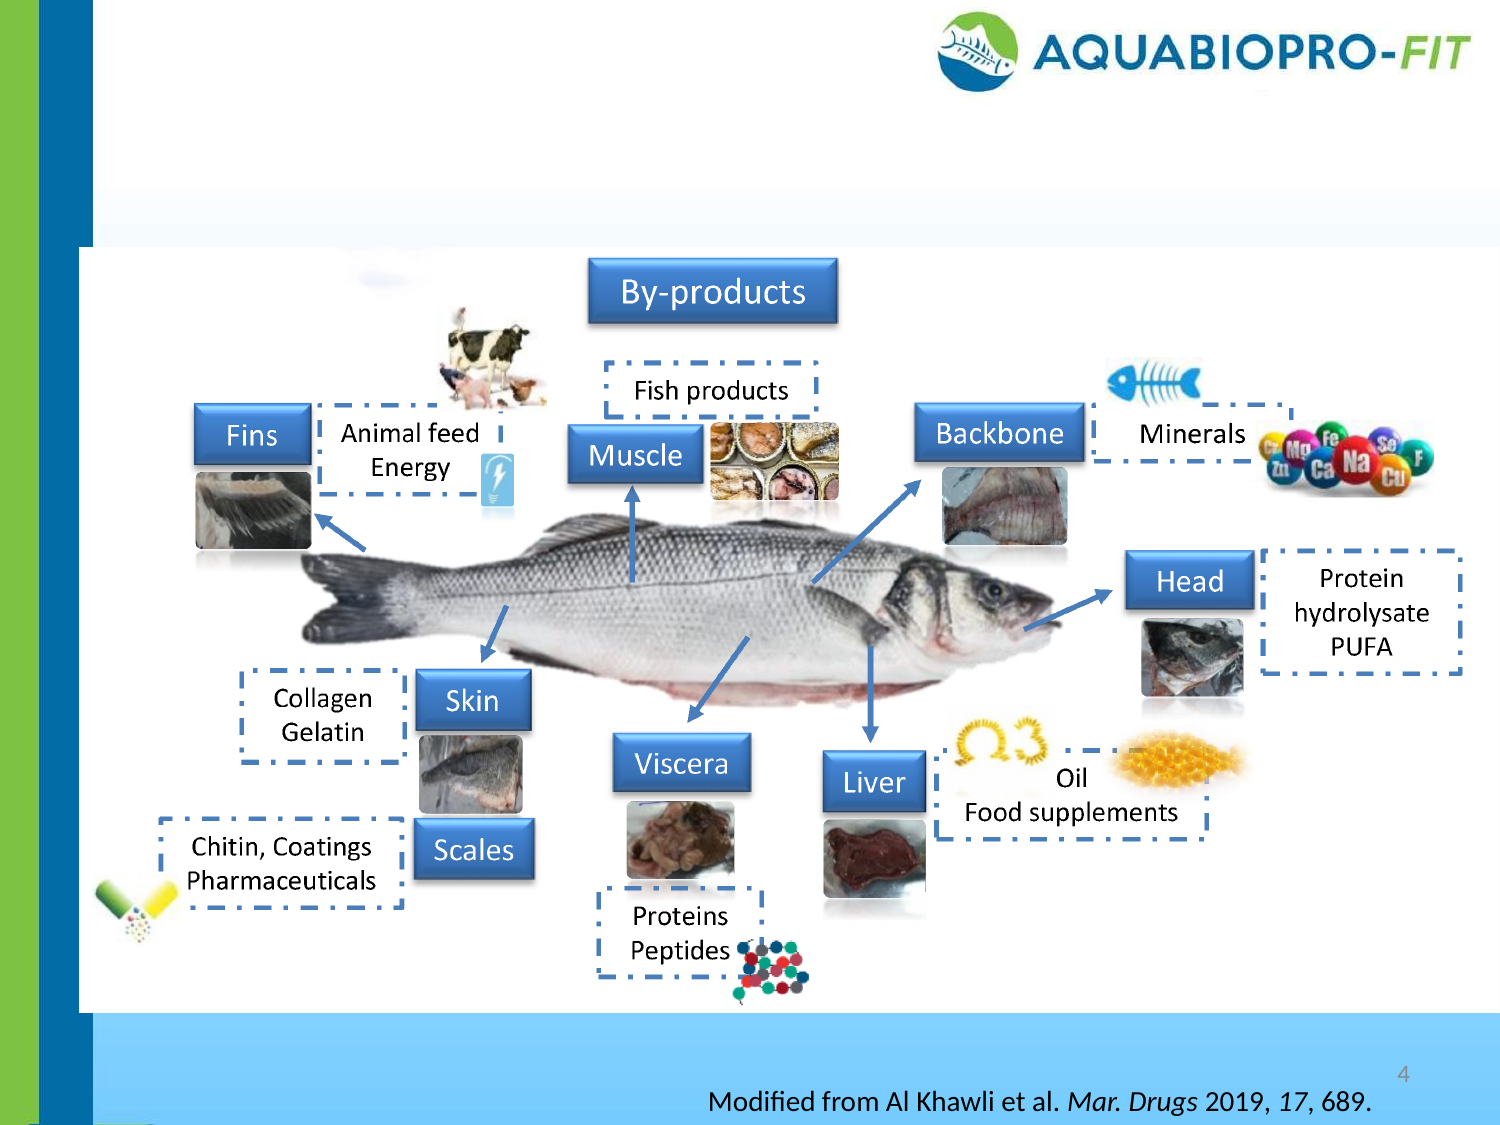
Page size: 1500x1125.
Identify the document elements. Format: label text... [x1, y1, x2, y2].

picture [42, 0, 1500, 1125]
picture [0, 0, 40, 1125]
slide_number 4 [1074, 1042, 1425, 1103]
text_box Modified from Al Khawli et al. Mar. Drugs 2019, 17, 689. [637, 1074, 1388, 1125]
